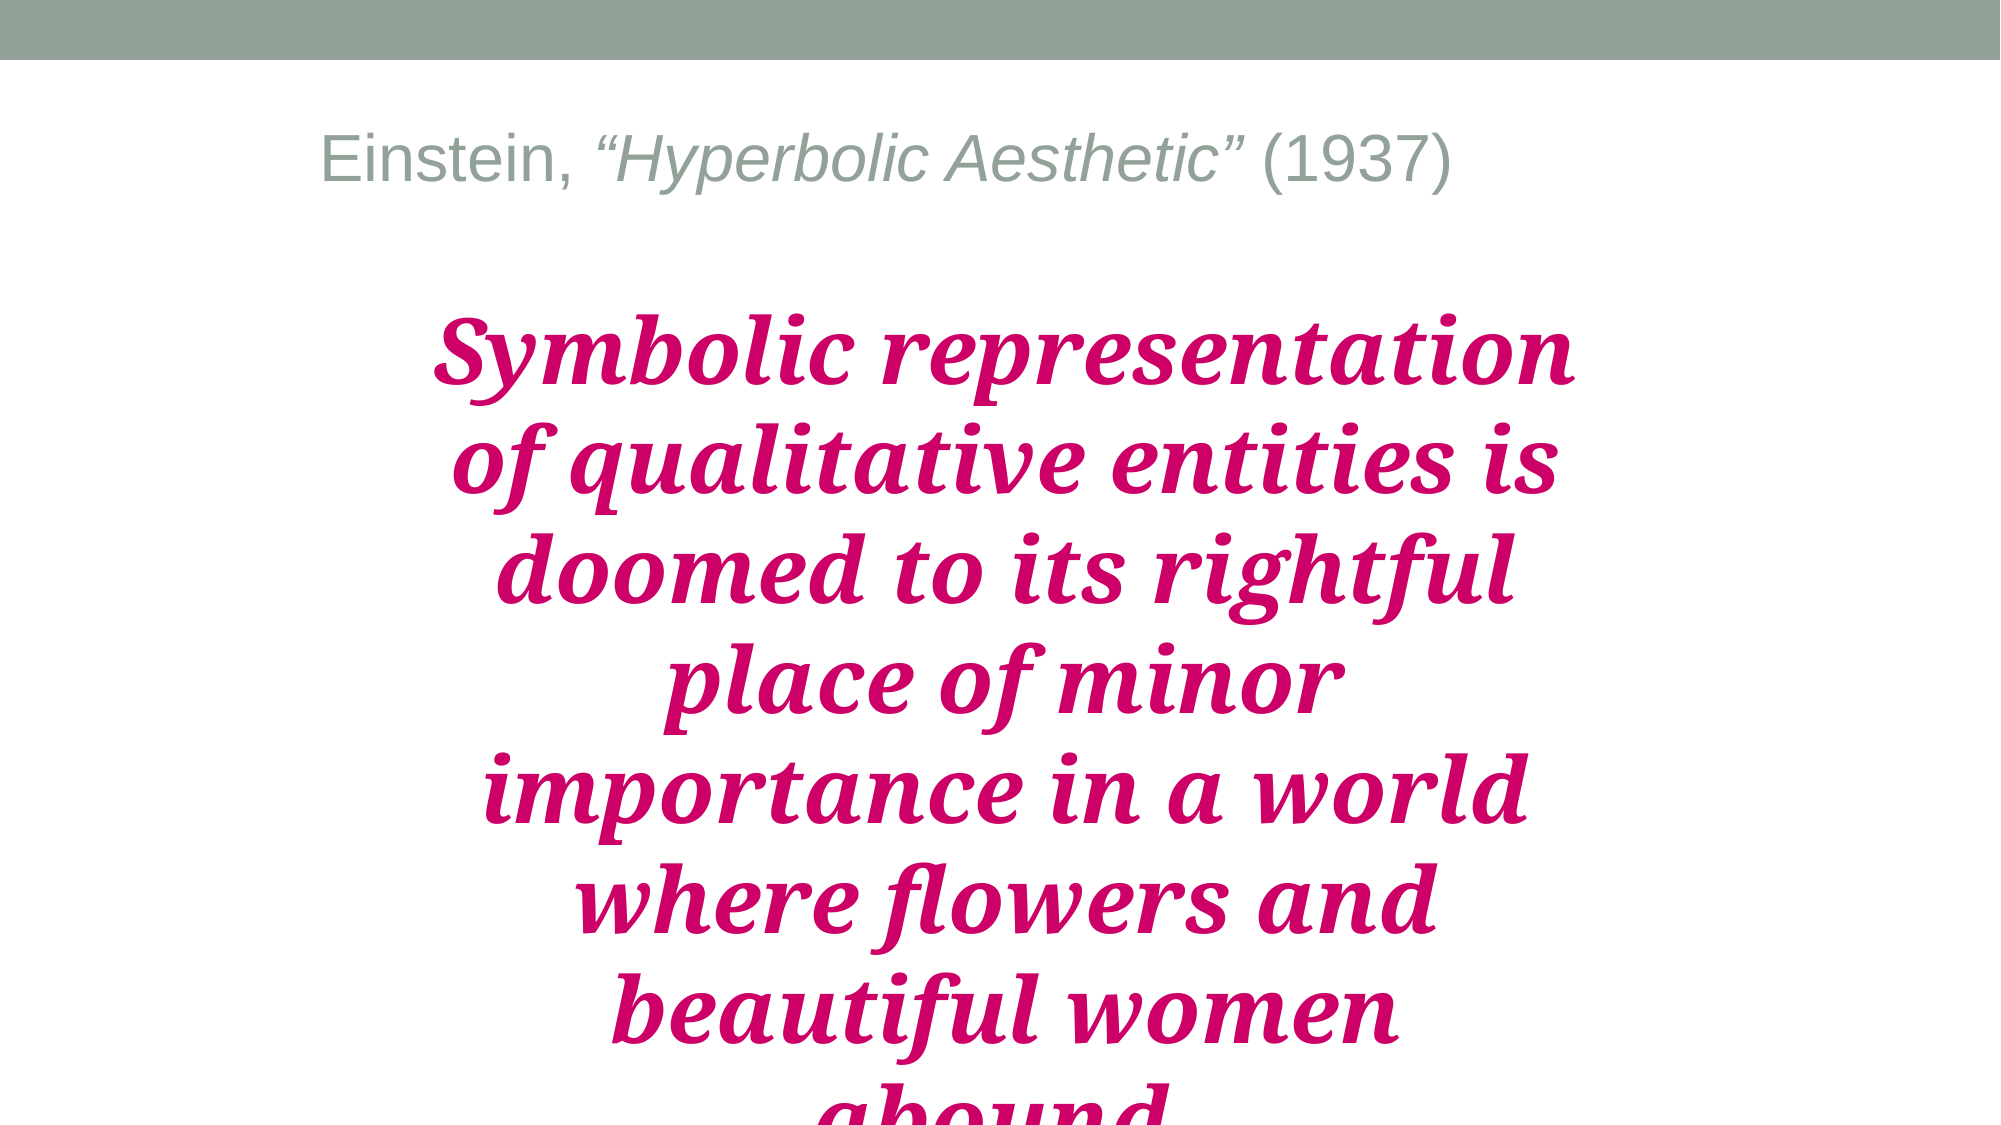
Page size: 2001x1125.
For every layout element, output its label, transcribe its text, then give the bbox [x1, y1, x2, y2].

text_box Symbolic representation of qualitative entities is doomed to its rightful place of minor importance in a world where flowers and beautiful women abound. [399, 284, 1613, 1125]
text_box Einstein, “Hyperbolic Aesthetic” (1937) [304, 107, 1470, 203]
